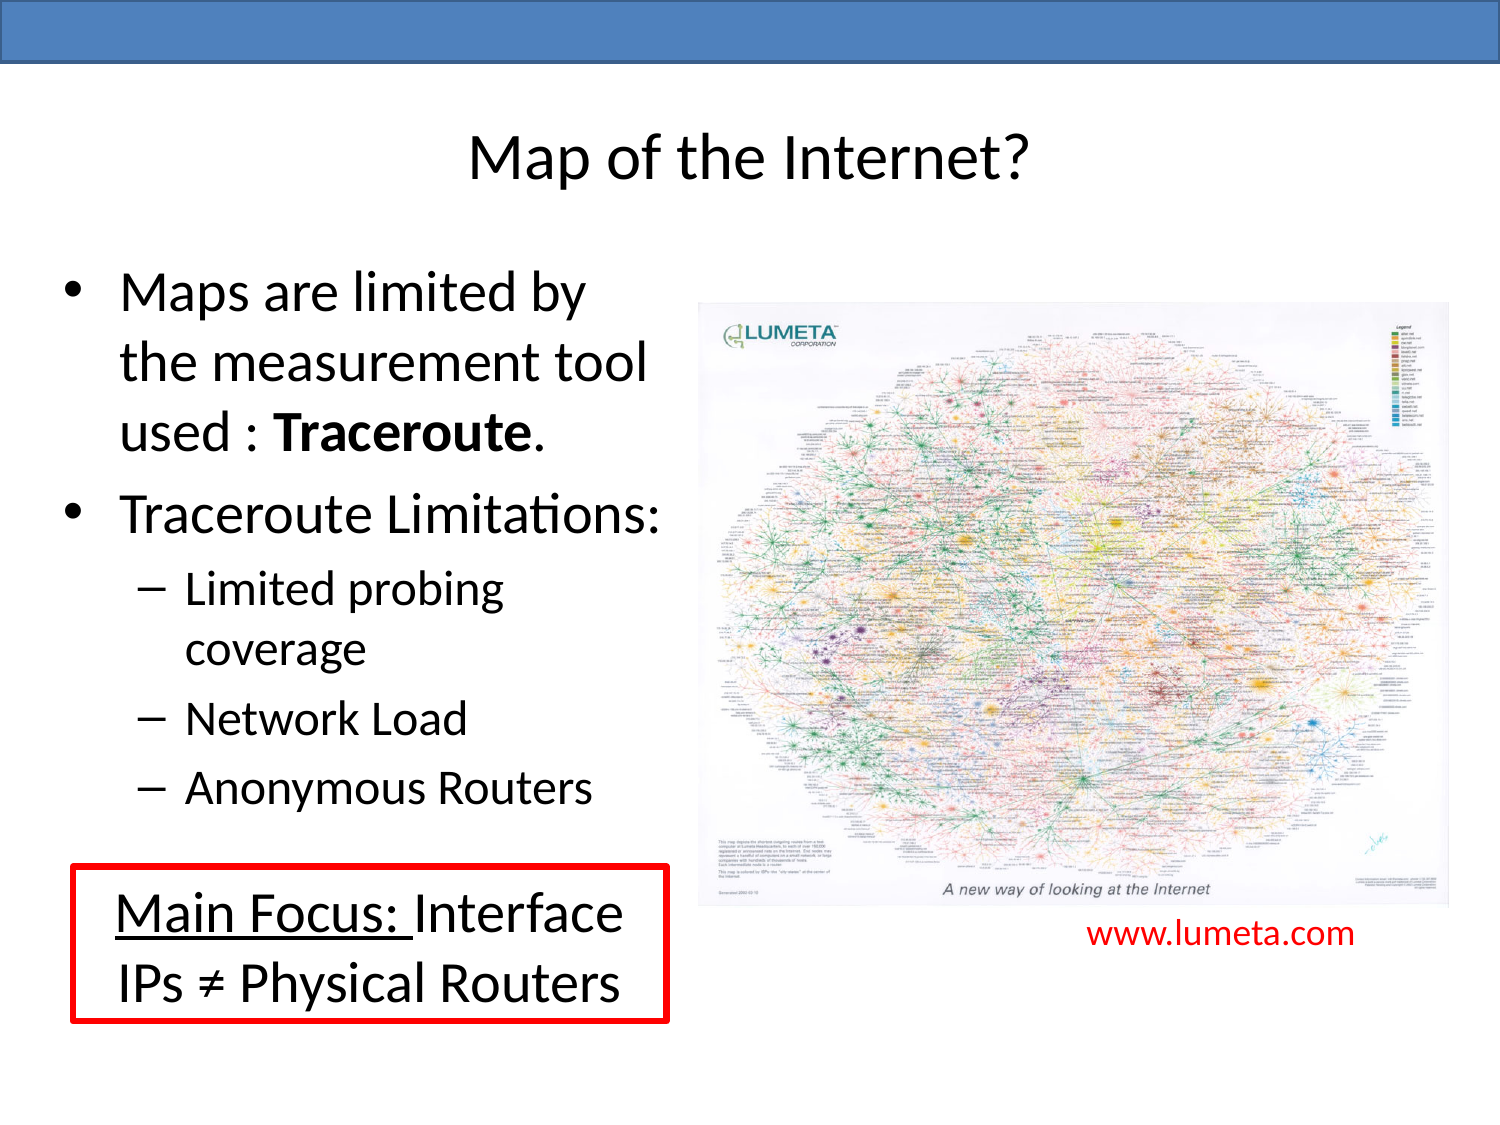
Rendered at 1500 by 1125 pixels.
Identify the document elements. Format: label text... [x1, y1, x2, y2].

text_box www.lumeta.com [972, 900, 1470, 961]
title Map of the Internet? [75, 59, 1425, 247]
list Maps are limited by the measurement tool used : Traceroute. Traceroute Limitations: Limited probing coverage Network Load Anonymous Routers [47, 245, 684, 1015]
text_box Main Focus: Interface IPs ≠ Physical Routers [72, 866, 667, 1022]
picture [698, 302, 1449, 908]
